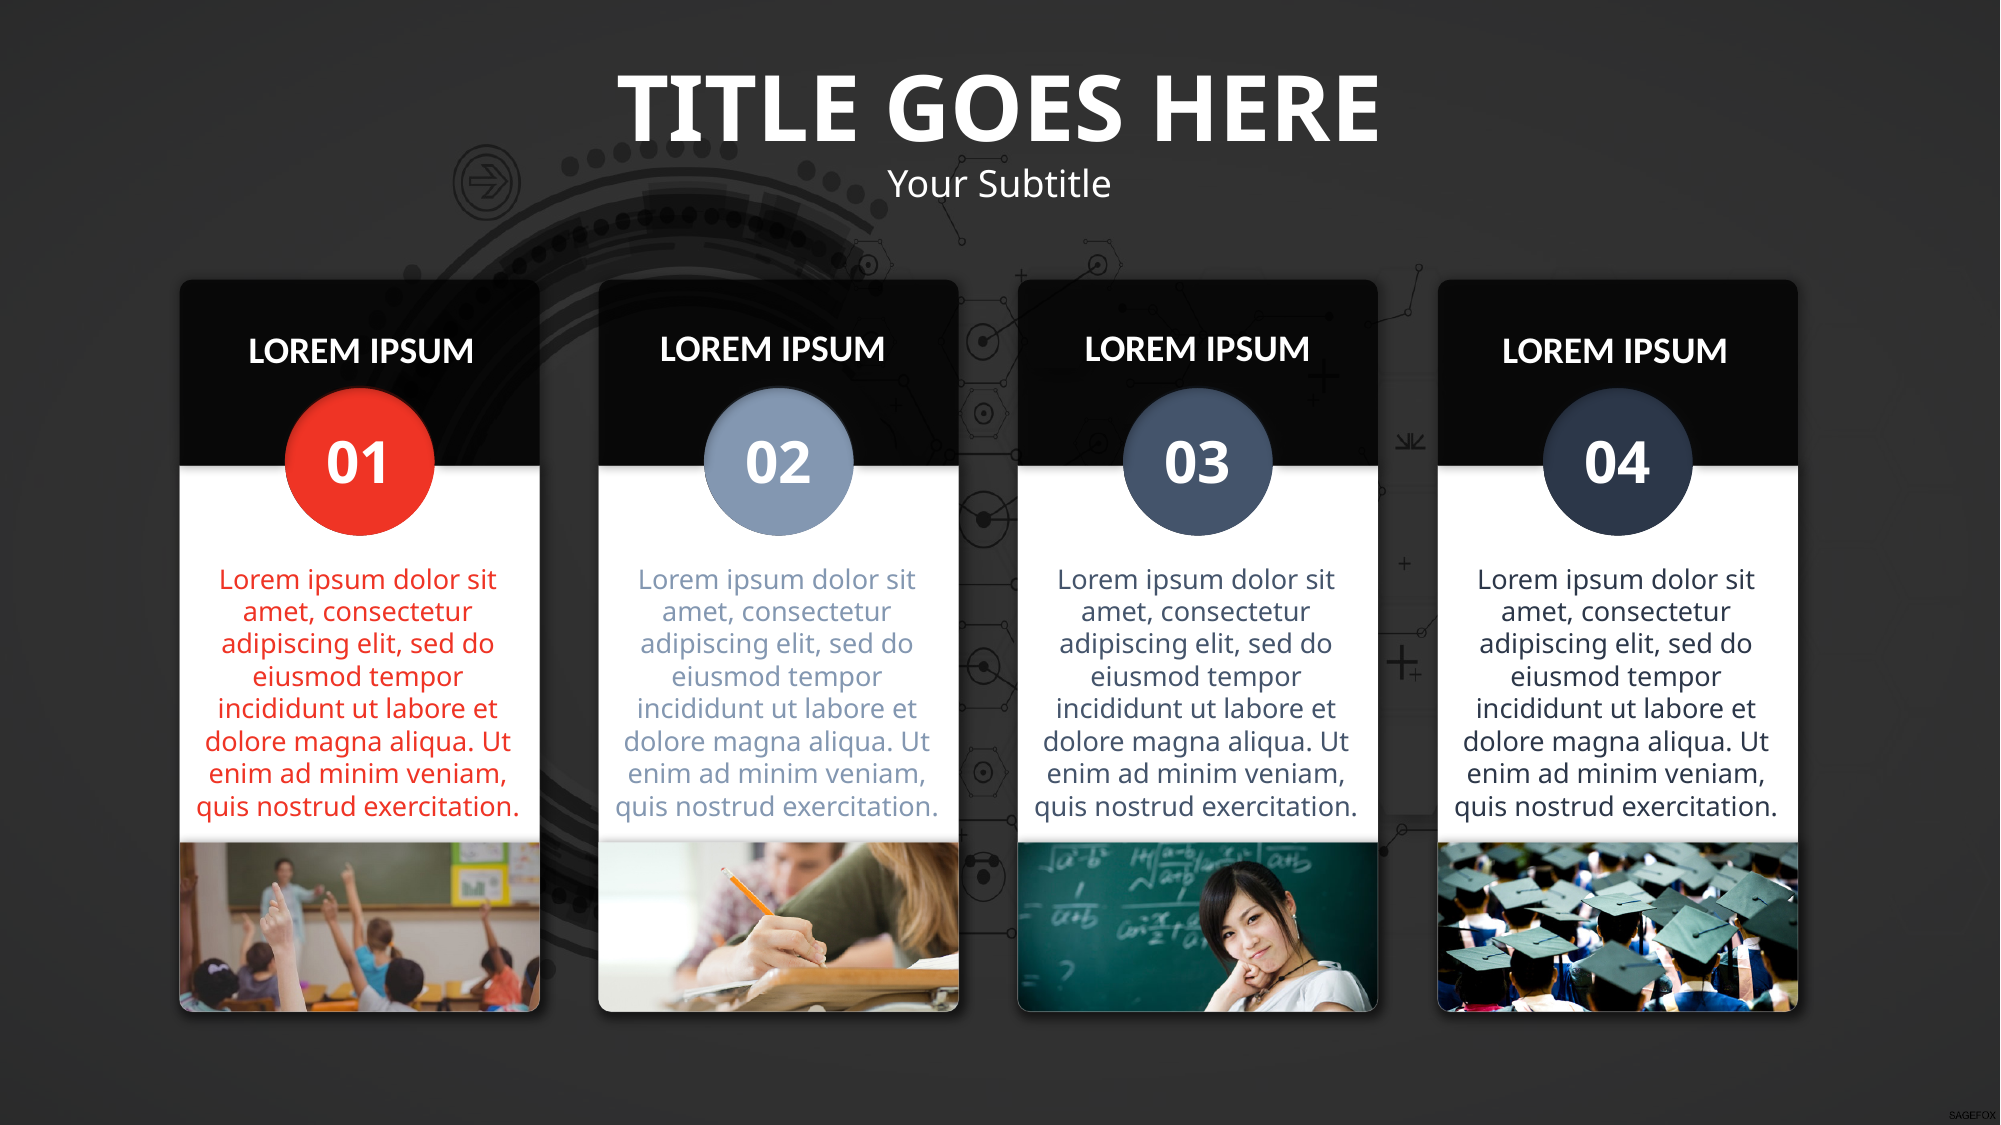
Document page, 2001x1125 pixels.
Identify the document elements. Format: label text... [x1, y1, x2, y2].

text_box 01 [285, 466, 436, 537]
text_box [178, 841, 541, 1013]
text_box Lorem ipsum dolor sit amet, consectetur adipiscing elit, sed do eiusmod tempor incididunt ut labore et dolore magna aliqua. Ut enim ad minim veniam, quis nostrud exercitation. [1436, 554, 1796, 830]
text_box 03 [1123, 466, 1274, 537]
text_box [1436, 841, 1799, 1013]
text_box 04 [1543, 466, 1694, 537]
text_box [178, 470, 541, 835]
picture [0, 0, 2001, 1125]
text_box [597, 470, 960, 835]
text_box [1017, 279, 1378, 466]
text_box TITLE GOES HERE Your Subtitle [548, 42, 1452, 212]
text_box [1016, 469, 1379, 836]
text_box [1016, 841, 1379, 1013]
text_box Lorem ipsum dolor sit amet, consectetur adipiscing elit, sed do eiusmod tempor incididunt ut labore et dolore magna aliqua. Ut enim ad minim veniam, quis nostrud exercitation. [178, 554, 538, 830]
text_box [593, 279, 959, 466]
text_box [1435, 279, 1798, 466]
text_box Lorem ipsum dolor sit amet, consectetur adipiscing elit, sed do eiusmod tempor incididunt ut labore et dolore magna aliqua. Ut enim ad minim veniam, quis nostrud exercitation. [1016, 554, 1376, 830]
text_box [597, 841, 960, 1013]
text_box 02 [704, 466, 855, 537]
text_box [179, 279, 542, 466]
text_box Lorem ipsum dolor sit amet, consectetur adipiscing elit, sed do eiusmod tempor incididunt ut labore et dolore magna aliqua. Ut enim ad minim veniam, quis nostrud exercitation. [597, 554, 957, 830]
text_box [1436, 470, 1799, 836]
